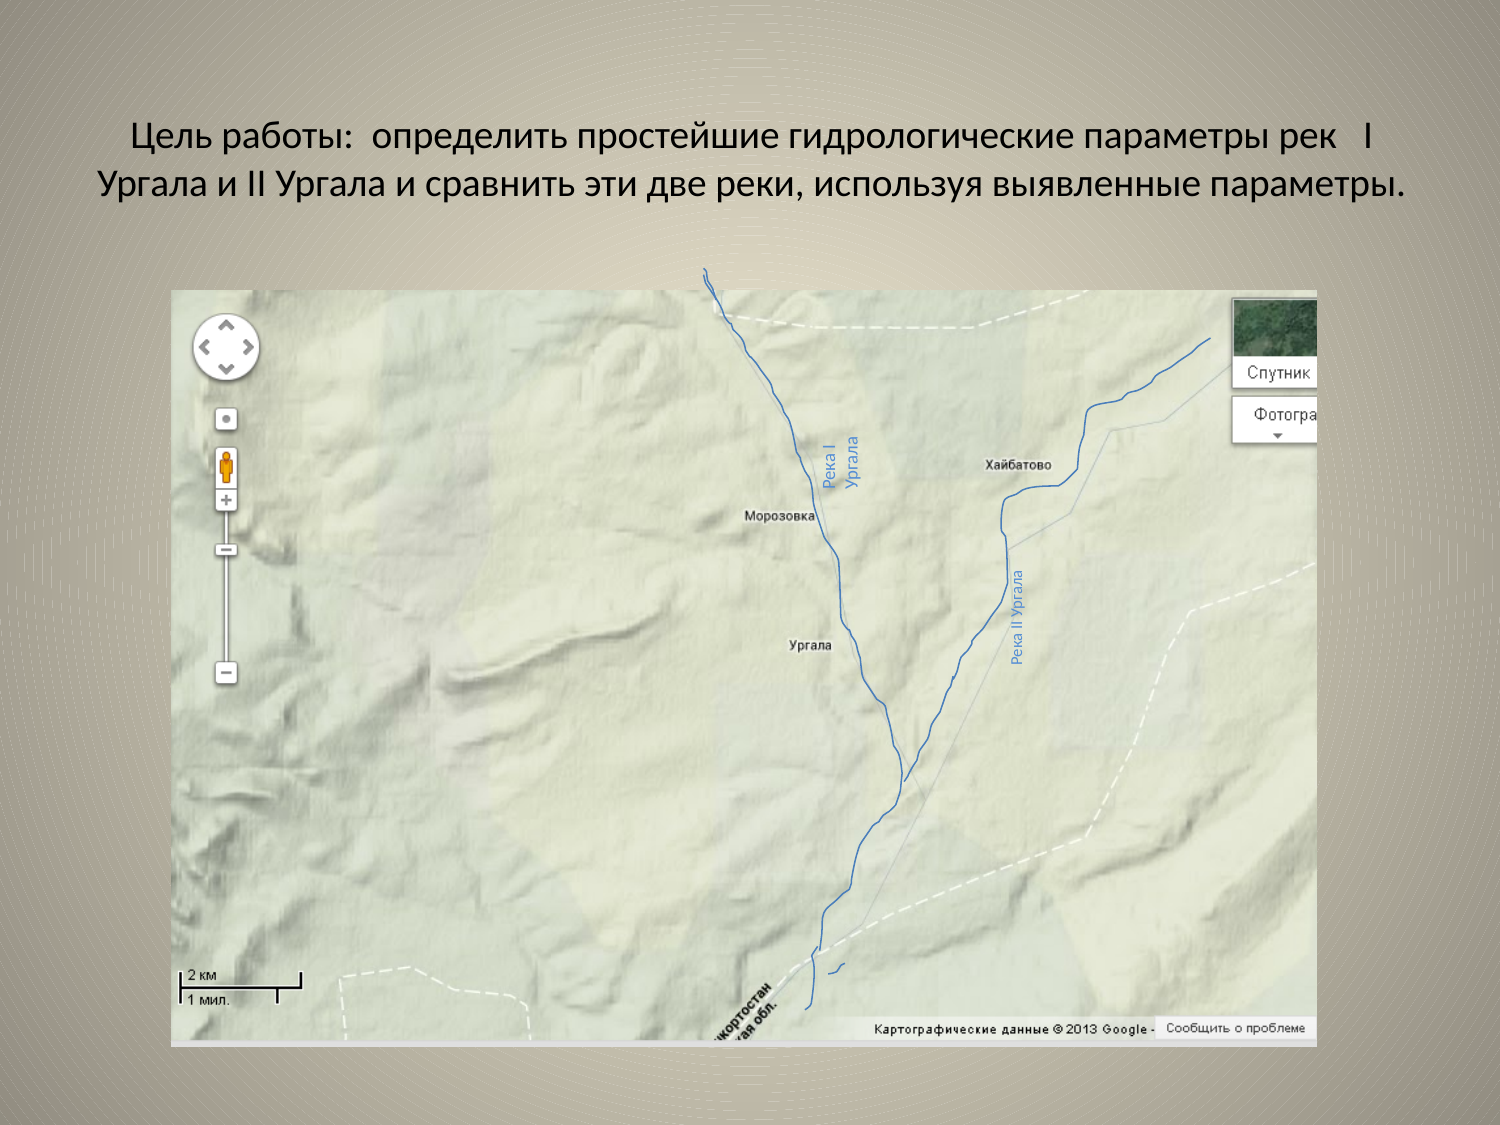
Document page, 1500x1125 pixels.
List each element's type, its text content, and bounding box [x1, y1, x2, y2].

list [170, 290, 1318, 1047]
text_box [702, 267, 714, 289]
title Цель работы: определить простейшие гидрологические параметры рек I Ургала и II Ургала и сравнить эти две реки, используя выявленные параметры. [76, 78, 1427, 266]
text_box [702, 274, 711, 289]
